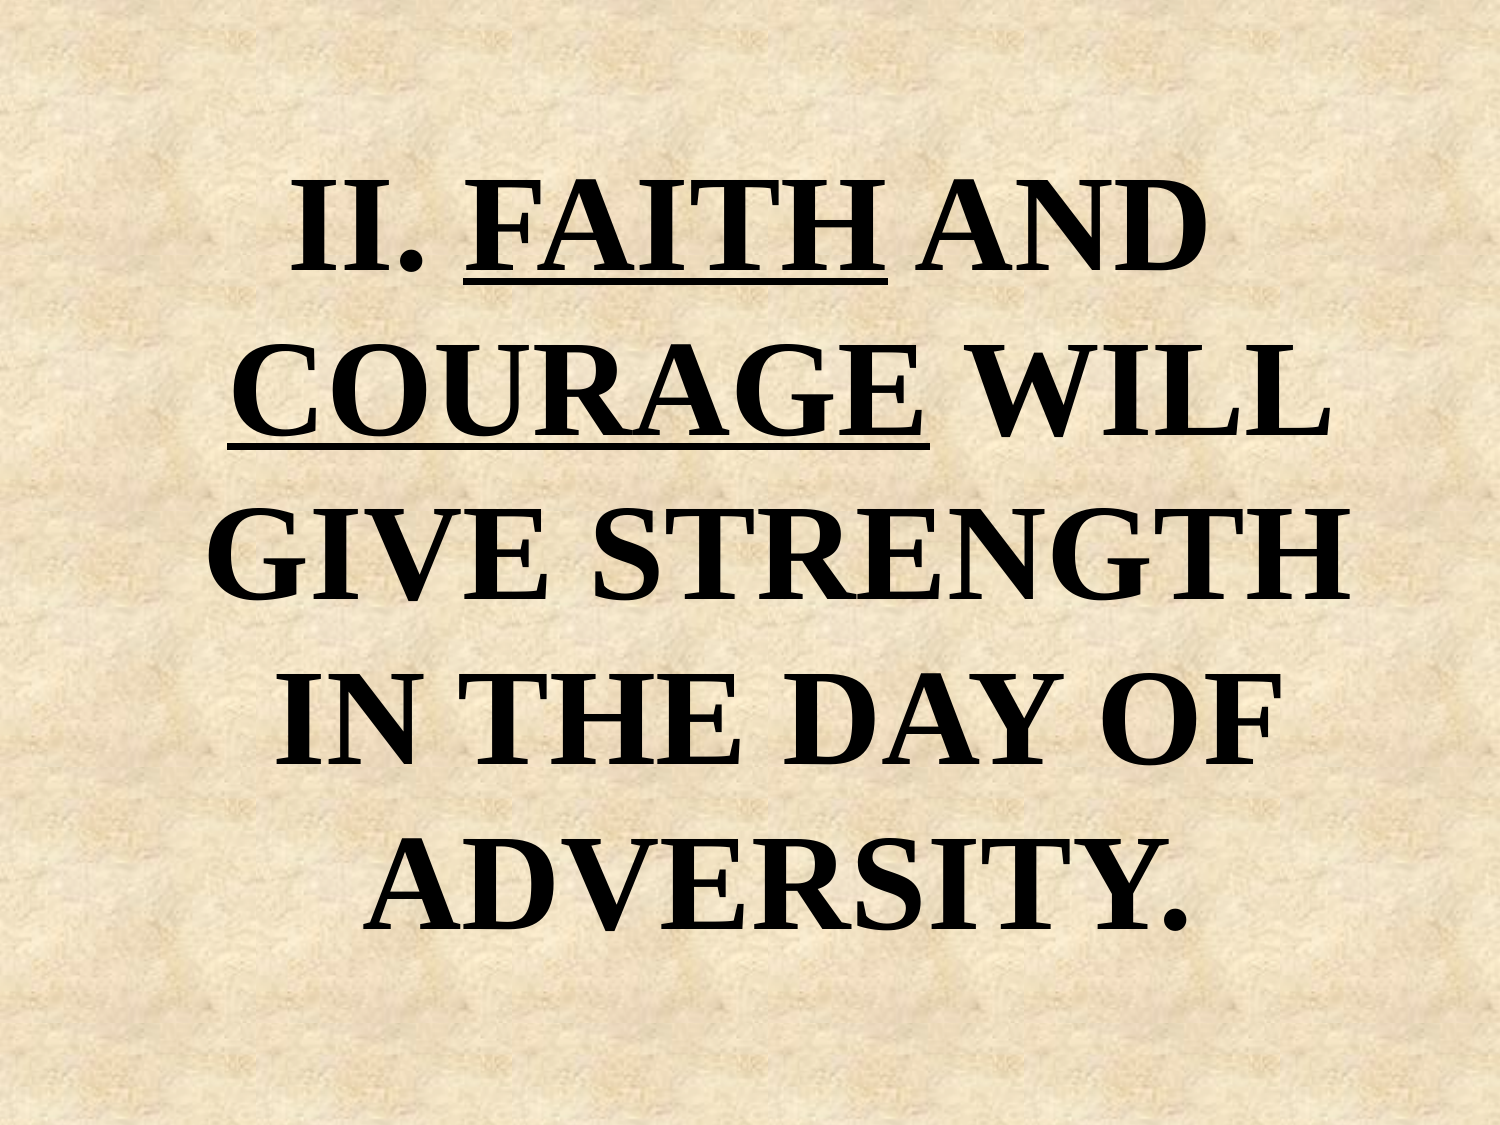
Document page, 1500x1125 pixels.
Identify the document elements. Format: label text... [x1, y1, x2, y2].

list II. FAITH AND COURAGE WILL GIVE STRENGTH IN THE DAY OF ADVERSITY. [75, 125, 1425, 1005]
